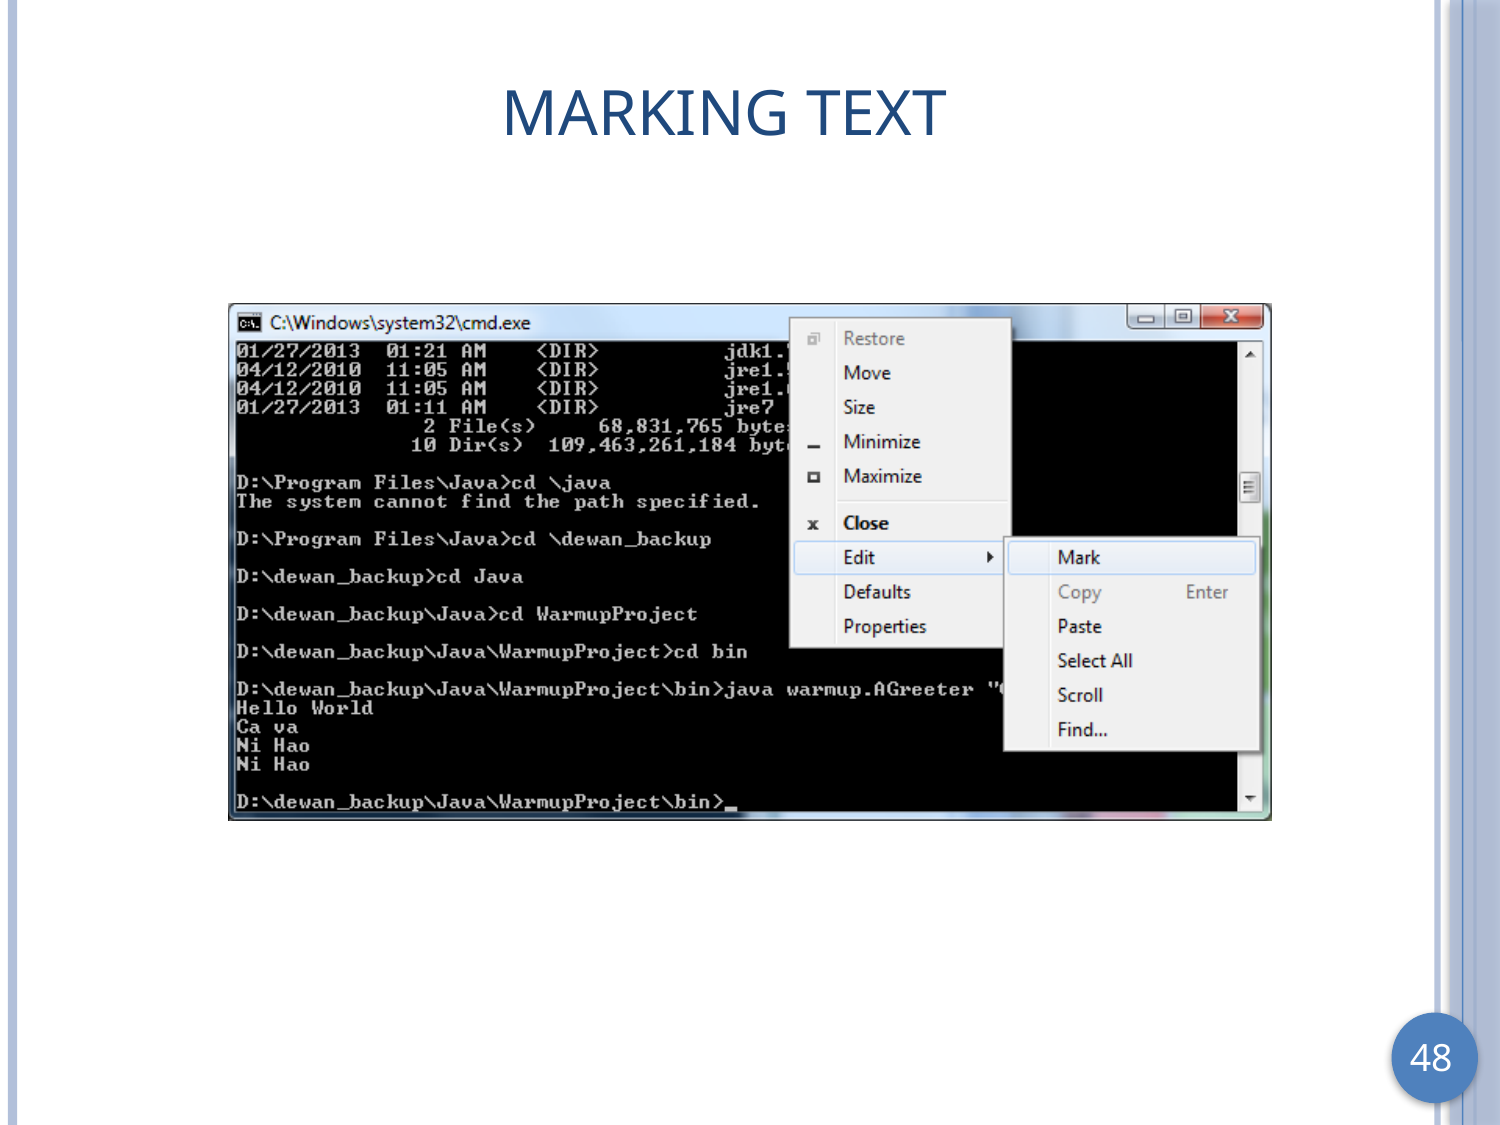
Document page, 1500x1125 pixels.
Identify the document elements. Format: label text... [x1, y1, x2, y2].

picture [227, 303, 1273, 822]
title Marking Text [75, 45, 1375, 175]
